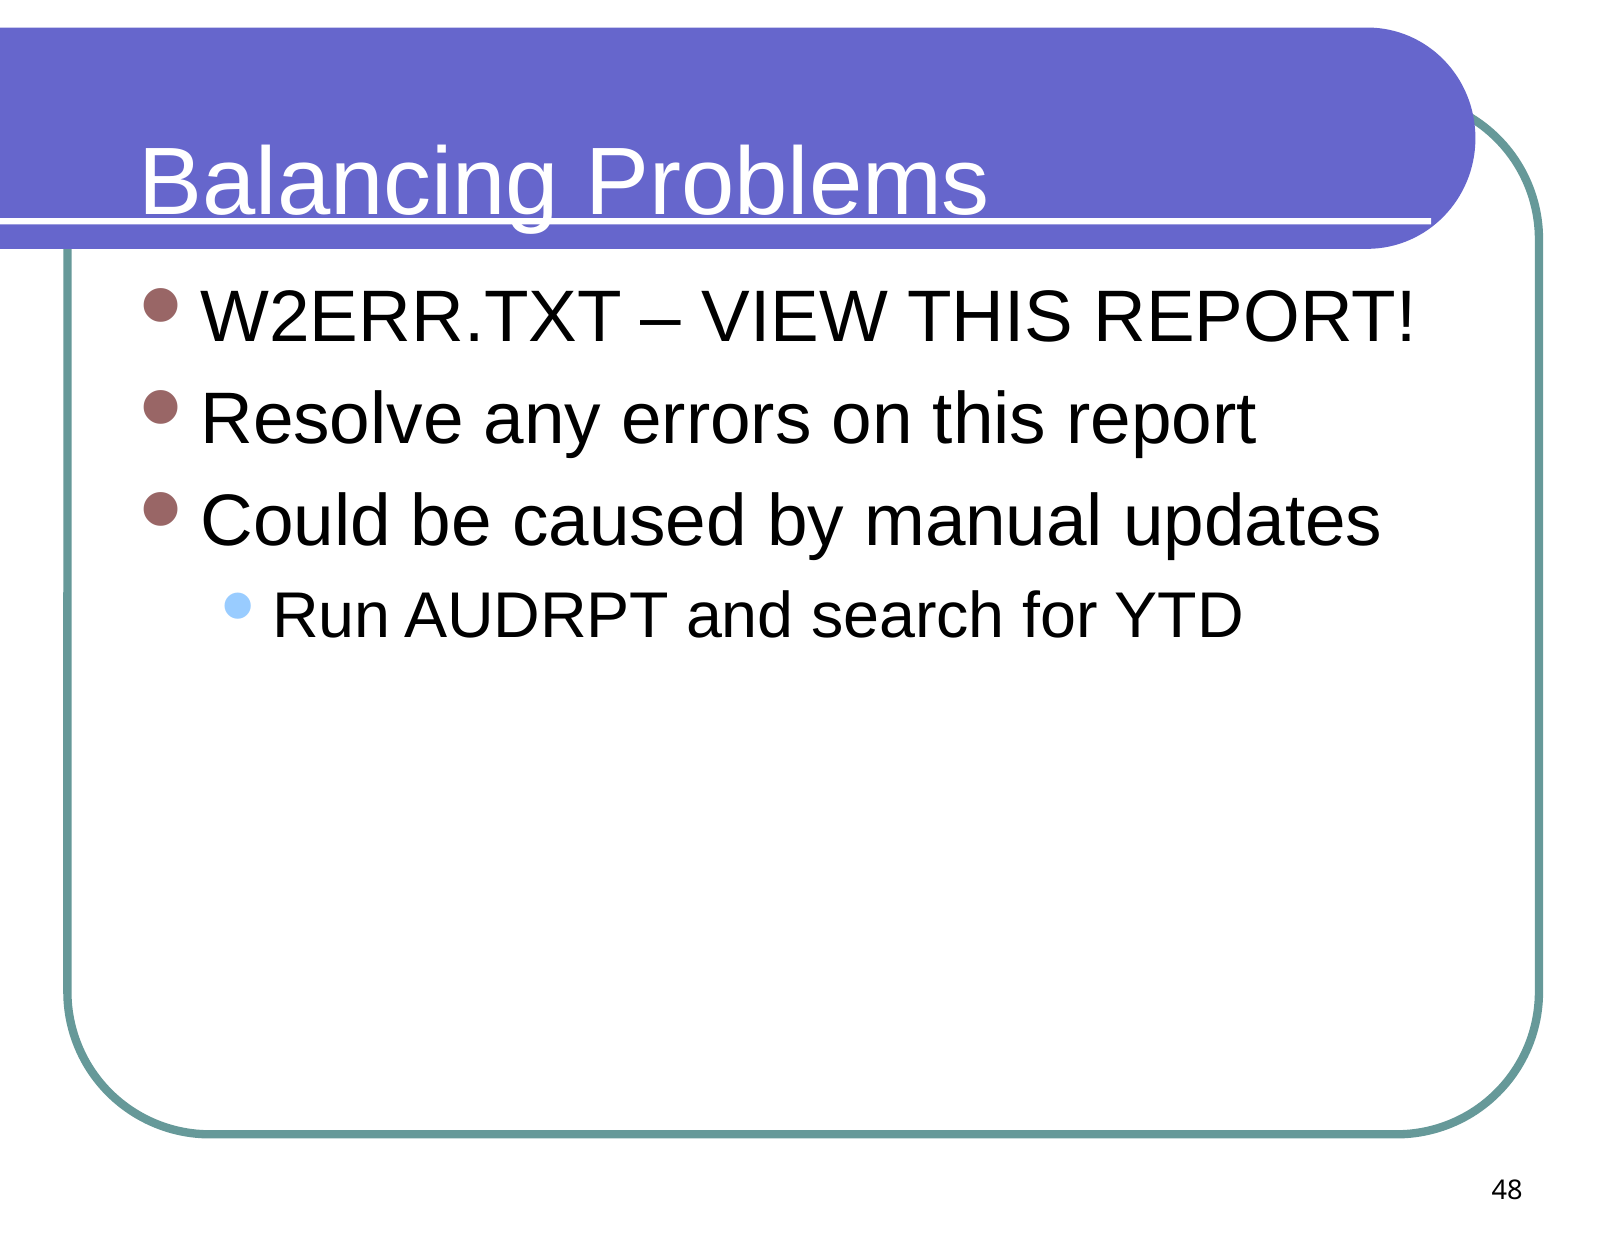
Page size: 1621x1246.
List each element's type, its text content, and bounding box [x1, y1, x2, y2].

title Balancing Problems [122, 72, 1500, 259]
list W2ERR.TXT – VIEW THIS REPORT! Resolve any errors on this report Could be caused by manual updates Run AUDRPT and search for YTD [122, 259, 1500, 1161]
slide_number 48 [1160, 1134, 1540, 1218]
